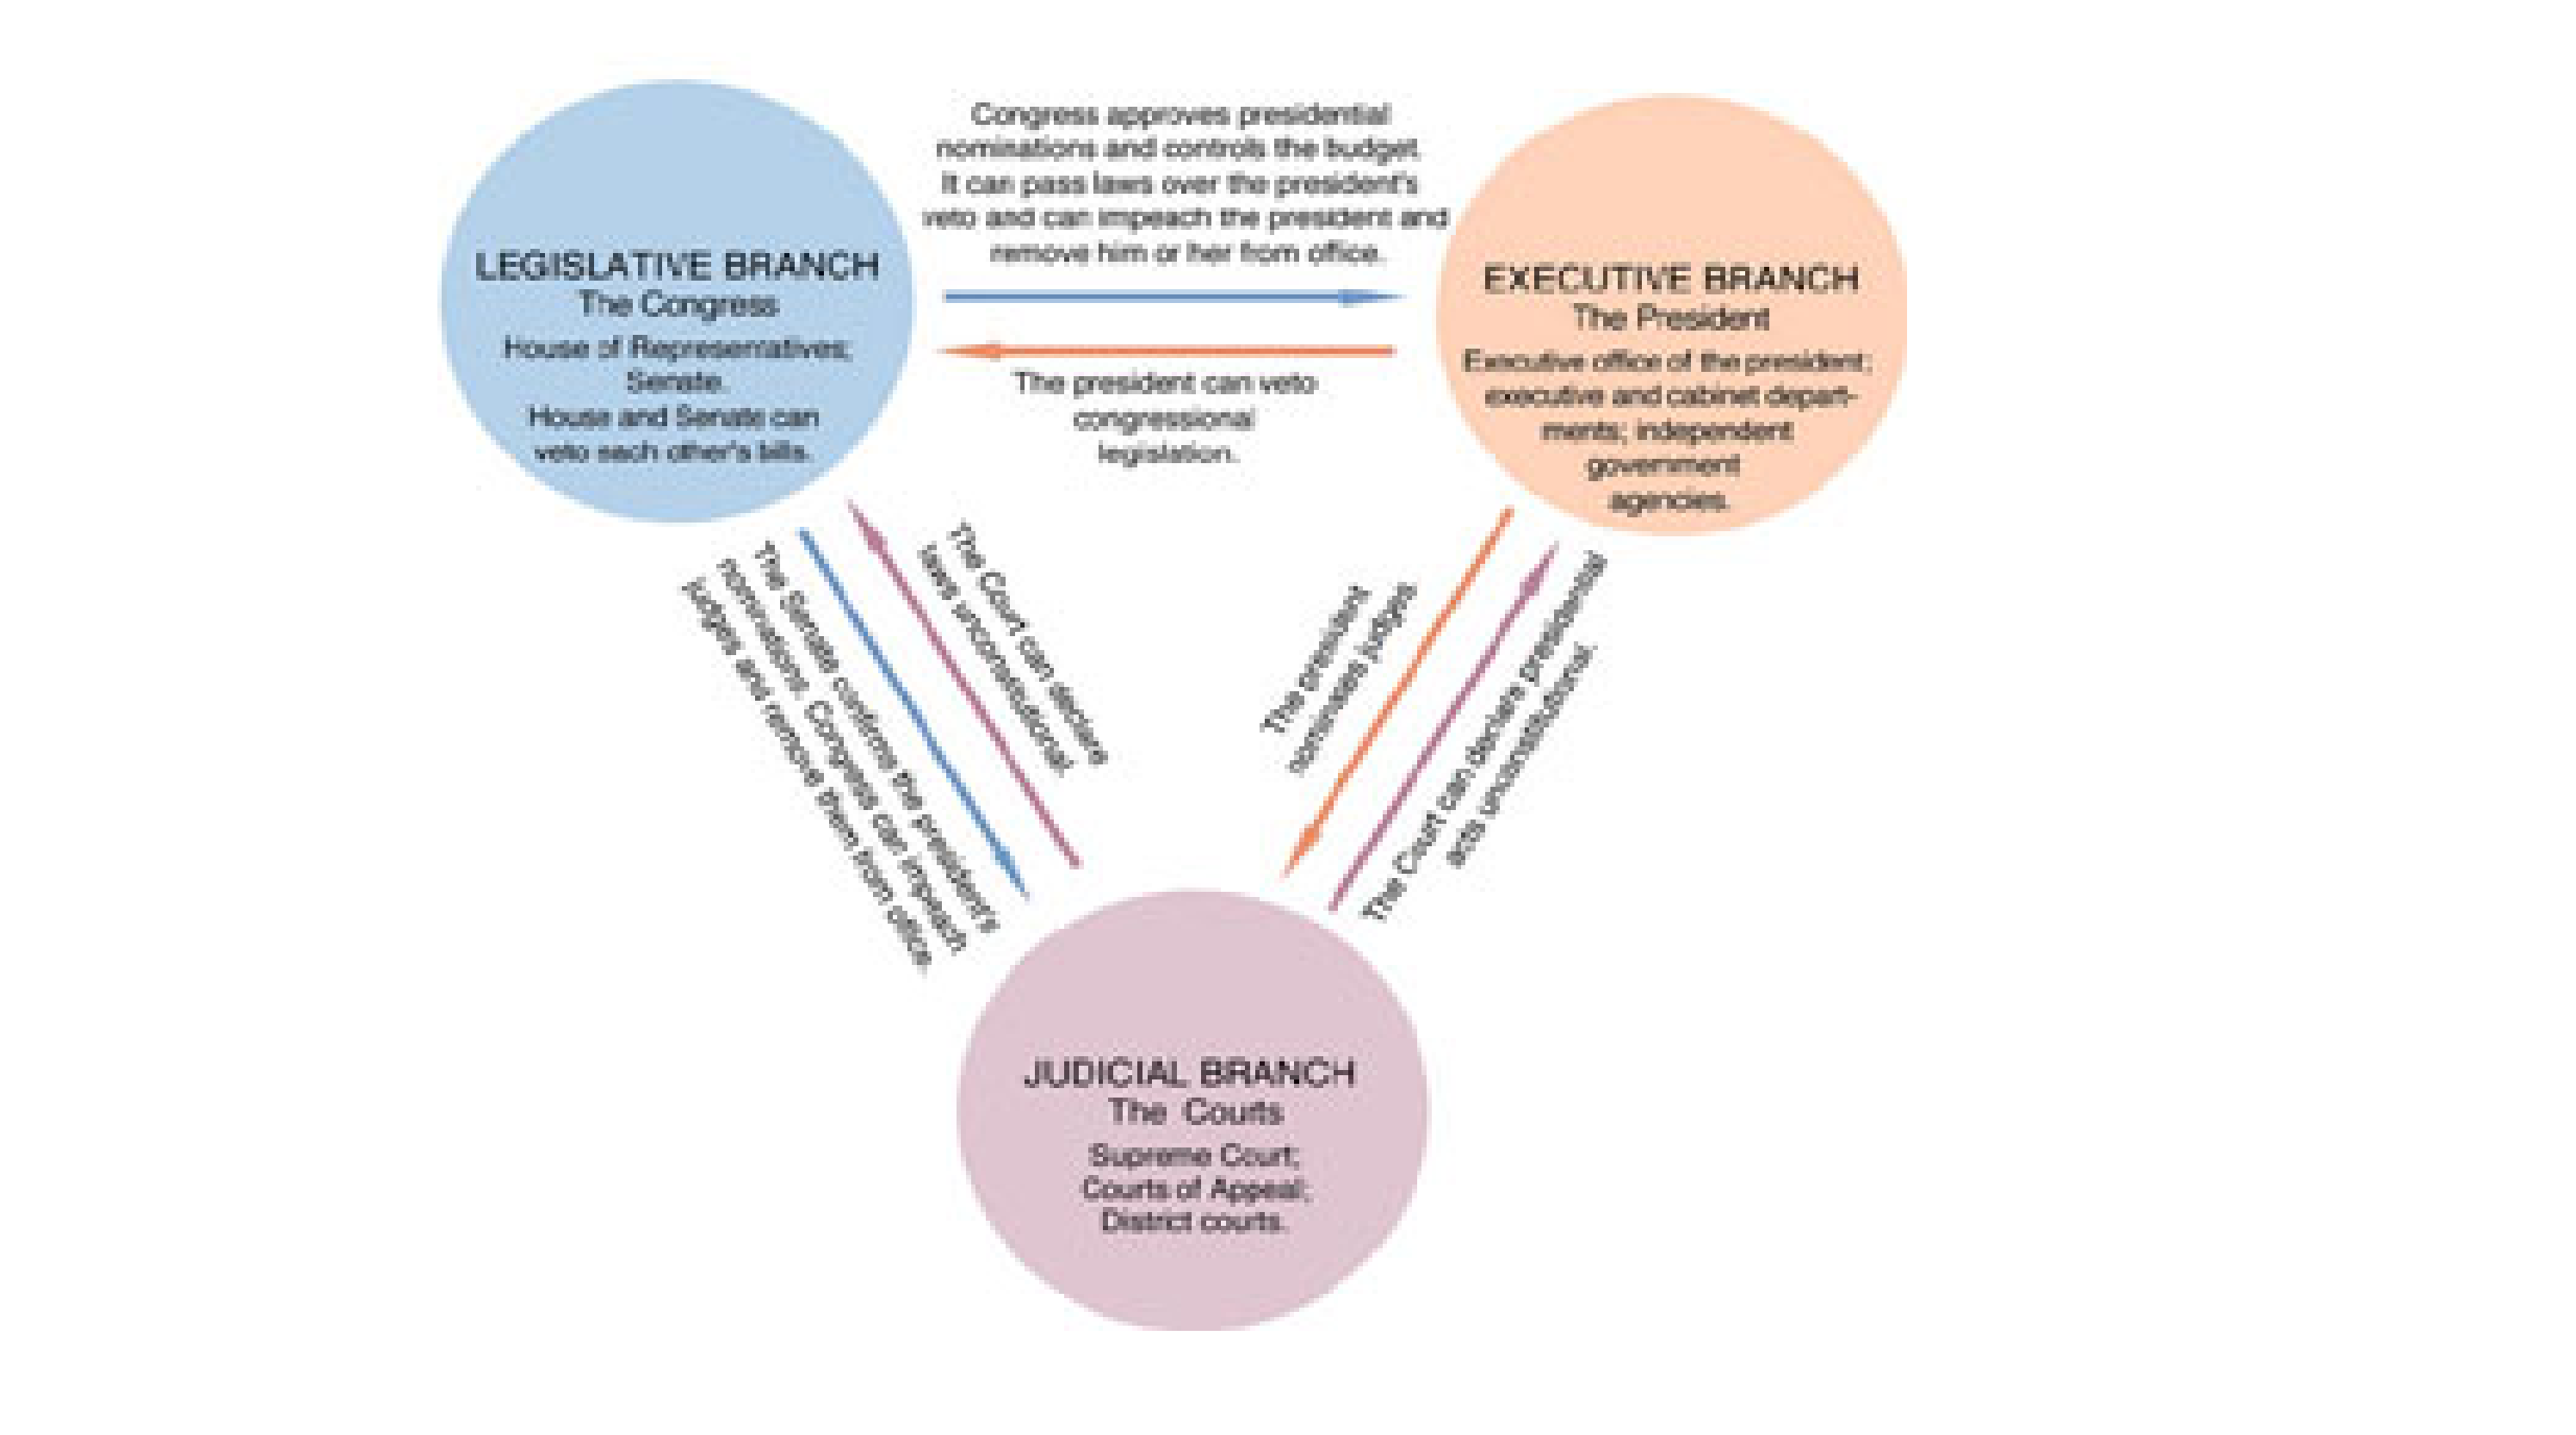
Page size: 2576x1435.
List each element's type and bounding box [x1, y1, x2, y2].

picture [437, 53, 1907, 1331]
